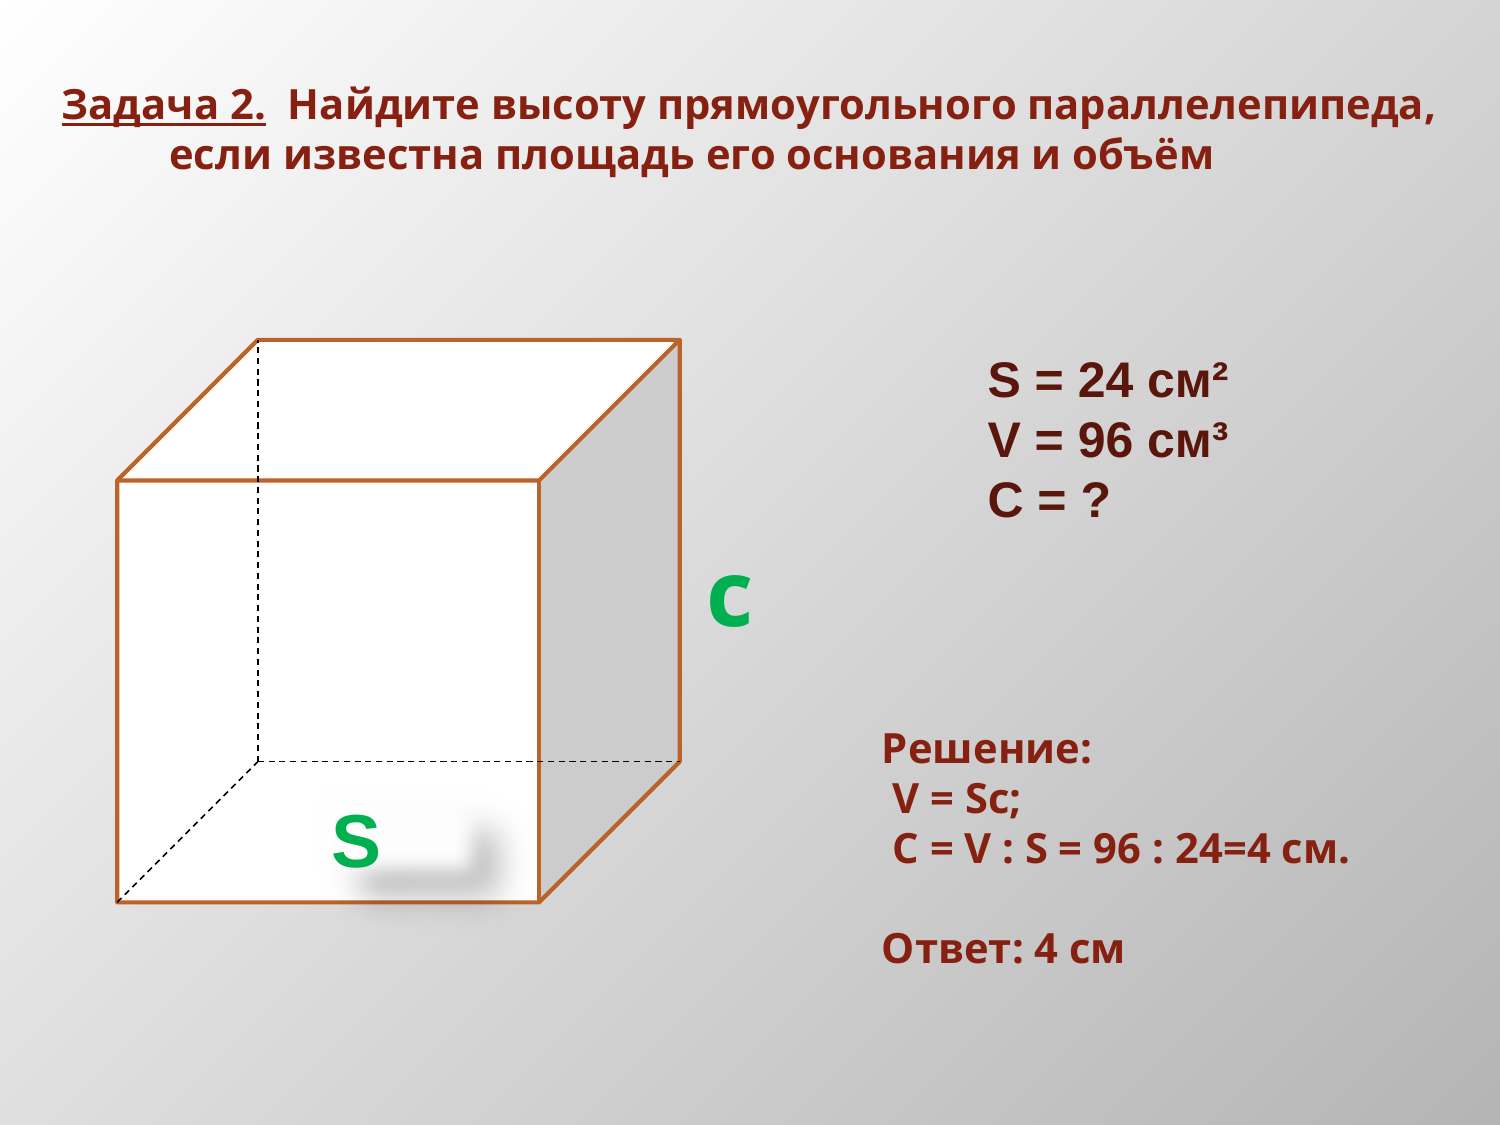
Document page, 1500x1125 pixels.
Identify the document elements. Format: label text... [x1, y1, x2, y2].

text_box S [346, 815, 463, 861]
text_box S [115, 337, 682, 905]
text_box S = 24 см² V = 96 см³ С = ? [972, 339, 1325, 595]
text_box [339, 808, 468, 866]
text_box Решение: V = Sc; С = V : S = 96 : 24=4 см. Ответ: 4 см [867, 714, 1465, 1030]
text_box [326, 794, 481, 879]
text_box с [691, 527, 786, 652]
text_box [333, 802, 472, 871]
text_box Задача 2. Найдите высоту прямоугольного параллелепипеда, если известна площадь его основания и объём [46, 70, 1477, 186]
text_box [116, 761, 258, 903]
